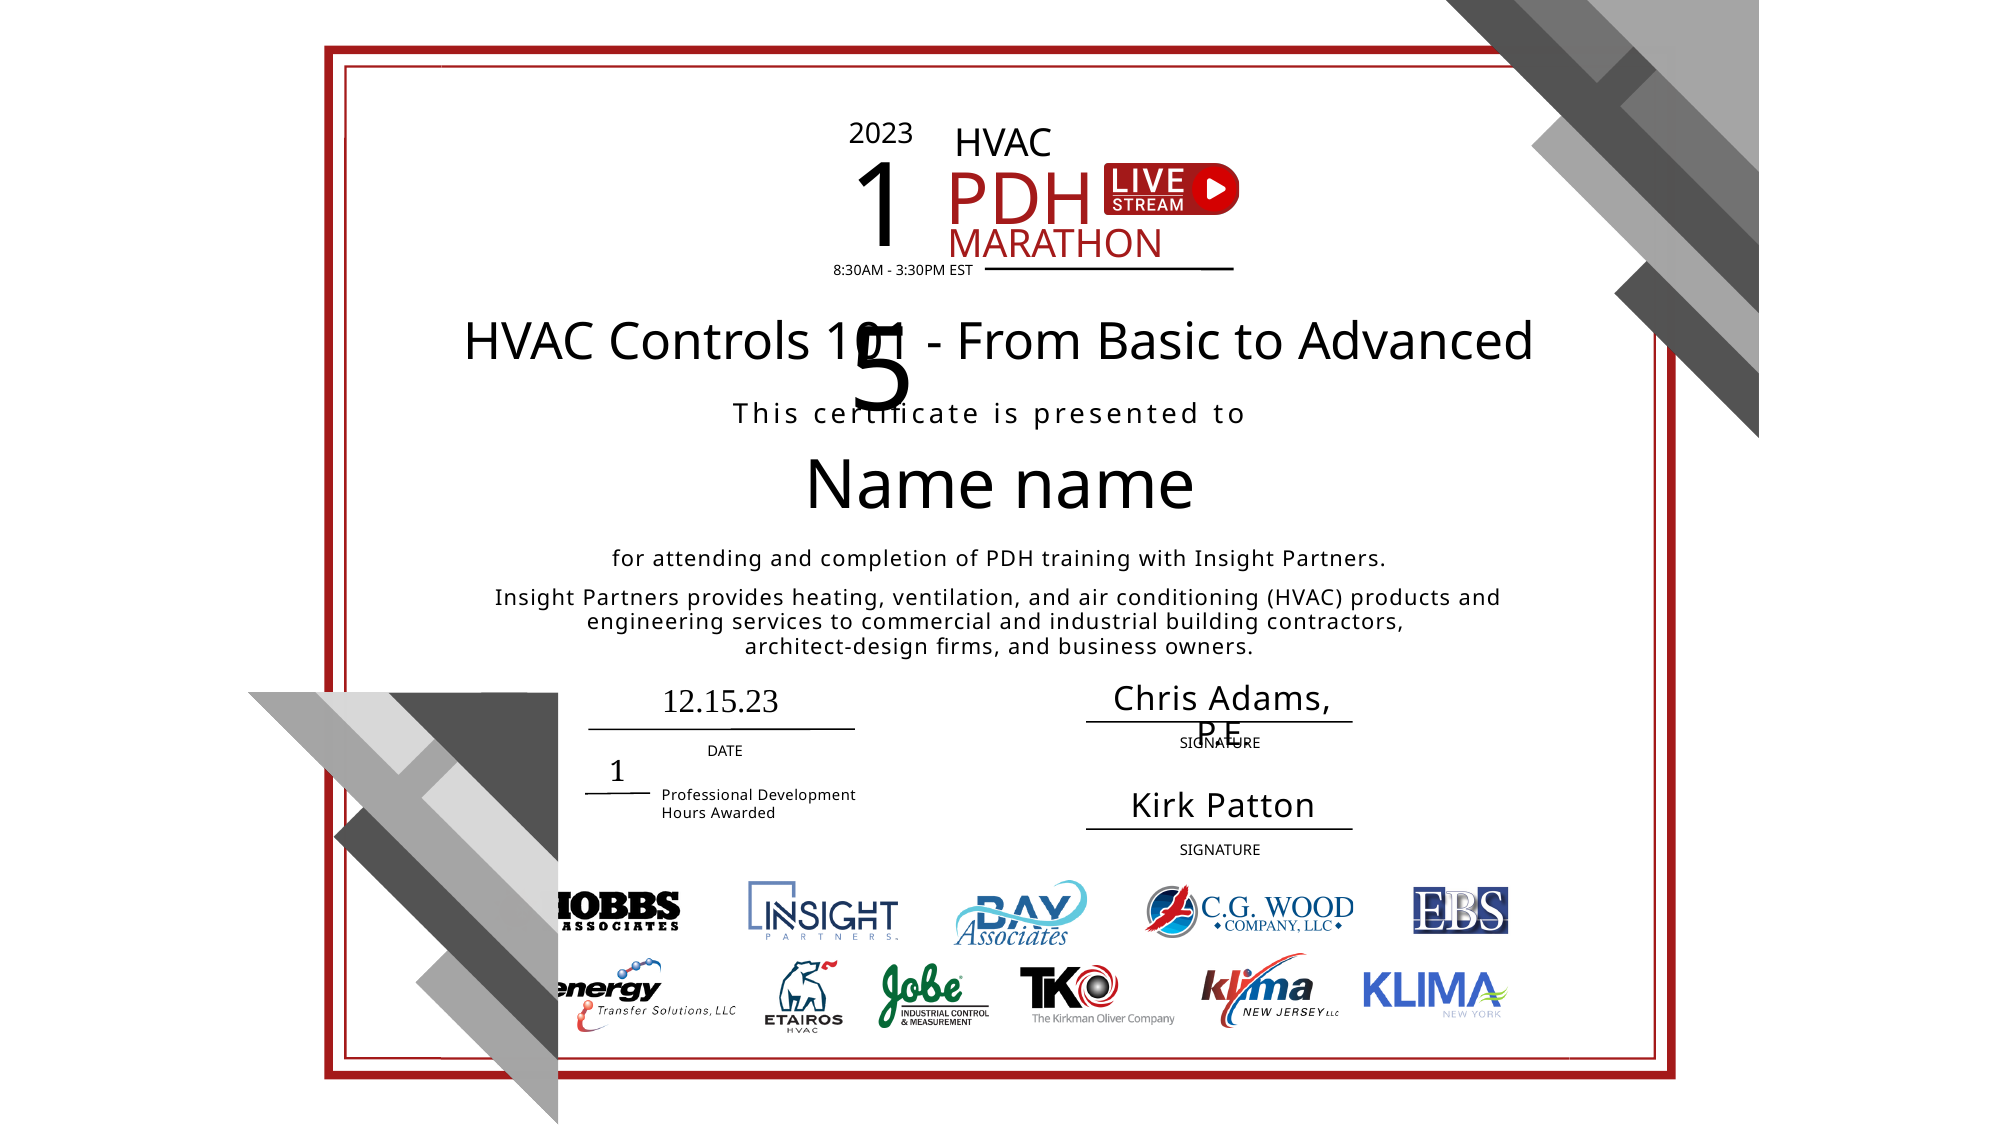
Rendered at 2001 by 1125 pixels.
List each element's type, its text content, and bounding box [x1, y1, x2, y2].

text_box Chris Adams, P.E. [1086, 681, 1360, 752]
text_box Kirk Patton [1086, 788, 1360, 824]
text_box Professional Development Hours Awarded [661, 785, 908, 821]
text_box HVAC Controls 101 - From Basic to Advanced [272, 309, 1445, 371]
text_box 1 [585, 751, 651, 787]
text_box [324, 45, 1445, 309]
text_box for attending and completion of PDH training with Insight Partners. Insight Partners provides heating, ventilation, and air conditioning (HVAC) products and engineering services to commercial and industrial building contractors, architect-design firms, and business owners. [428, 546, 1572, 659]
text_box 12.15.23 [555, 671, 887, 727]
text_box [248, 692, 559, 1125]
text_box [324, 371, 333, 441]
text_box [489, 880, 1511, 1041]
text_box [734, 105, 1240, 277]
text_box DATE [588, 738, 863, 760]
text_box [1445, 0, 1759, 438]
text_box [324, 522, 333, 692]
text_box This certificate is presented to [519, 401, 1445, 429]
text_box Name name [272, 441, 1728, 522]
text_box [559, 522, 1676, 1080]
text_box SIGNATURE [1088, 837, 1353, 859]
